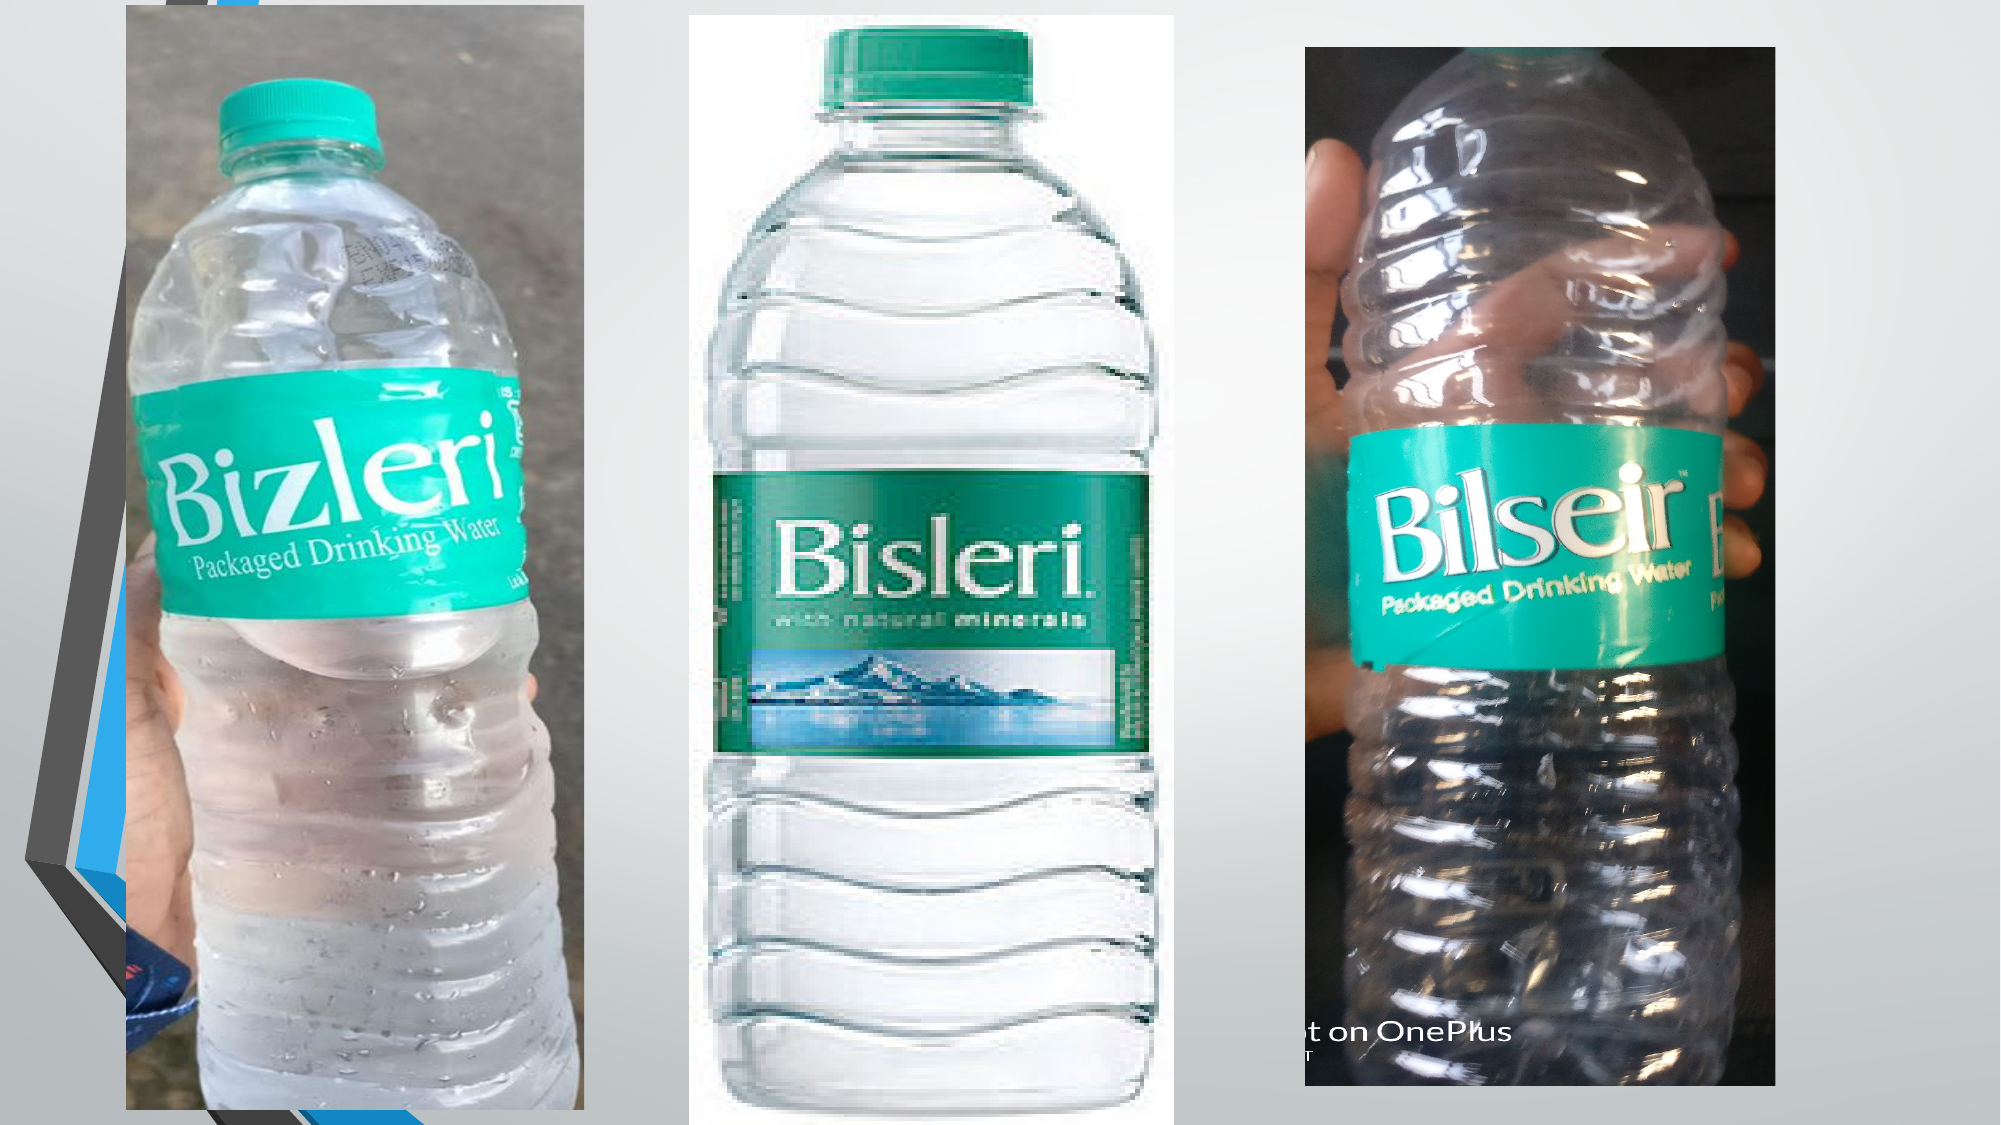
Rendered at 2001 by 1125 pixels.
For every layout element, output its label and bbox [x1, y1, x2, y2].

picture [1304, 47, 1776, 1086]
picture [689, 15, 1174, 1125]
picture [125, 5, 585, 1110]
